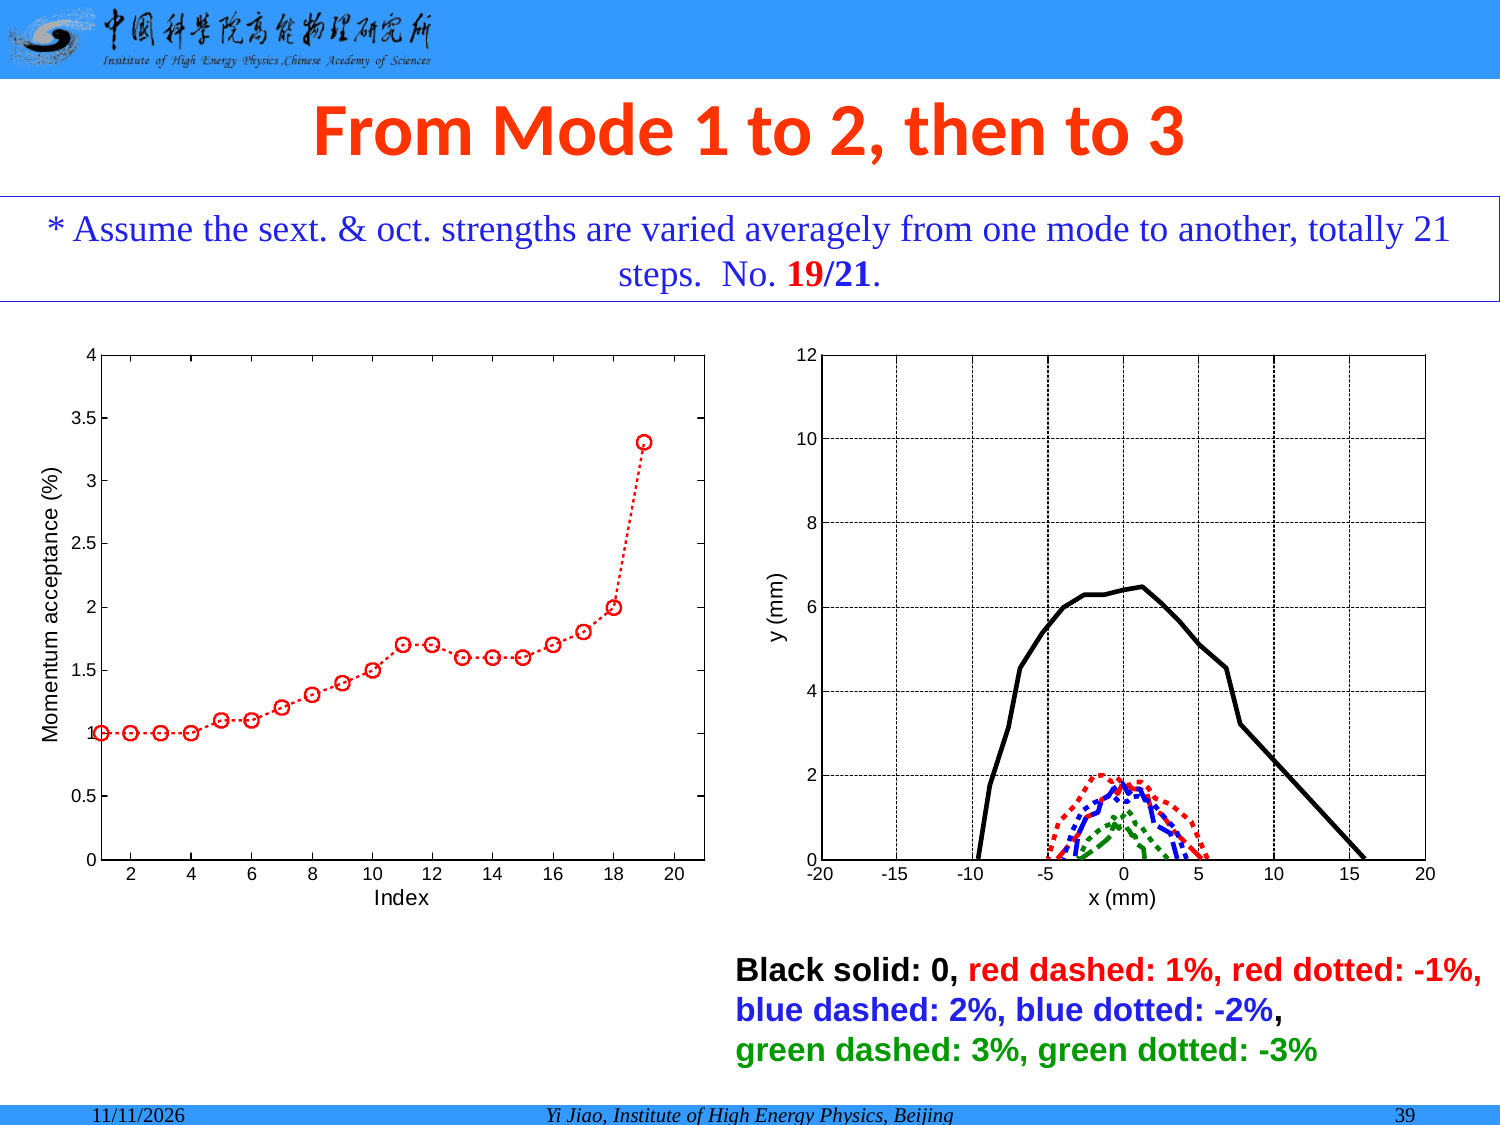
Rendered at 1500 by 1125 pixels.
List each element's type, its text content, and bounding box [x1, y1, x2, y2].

slide_number 39 [1080, 1093, 1431, 1125]
footer Yi Jiao, Institute of High Energy Physics, Beijing [466, 1093, 1034, 1125]
picture [5, 7, 431, 68]
title From Mode 1 to 2, then to 3 [74, 77, 1426, 173]
text_box Black solid: 0, red dashed: 1%, red dotted: -1%, blue dashed: 2%, blue dotted: -2%, green dashed: 3%, green dotted: -3% [720, 940, 1500, 1075]
text_box * Assume the sext. & oct. strengths are varied averagely from one mode to another, totally 21 steps. No. 19/21. [0, 196, 1500, 302]
picture [0, 308, 1500, 929]
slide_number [76, 1093, 427, 1125]
